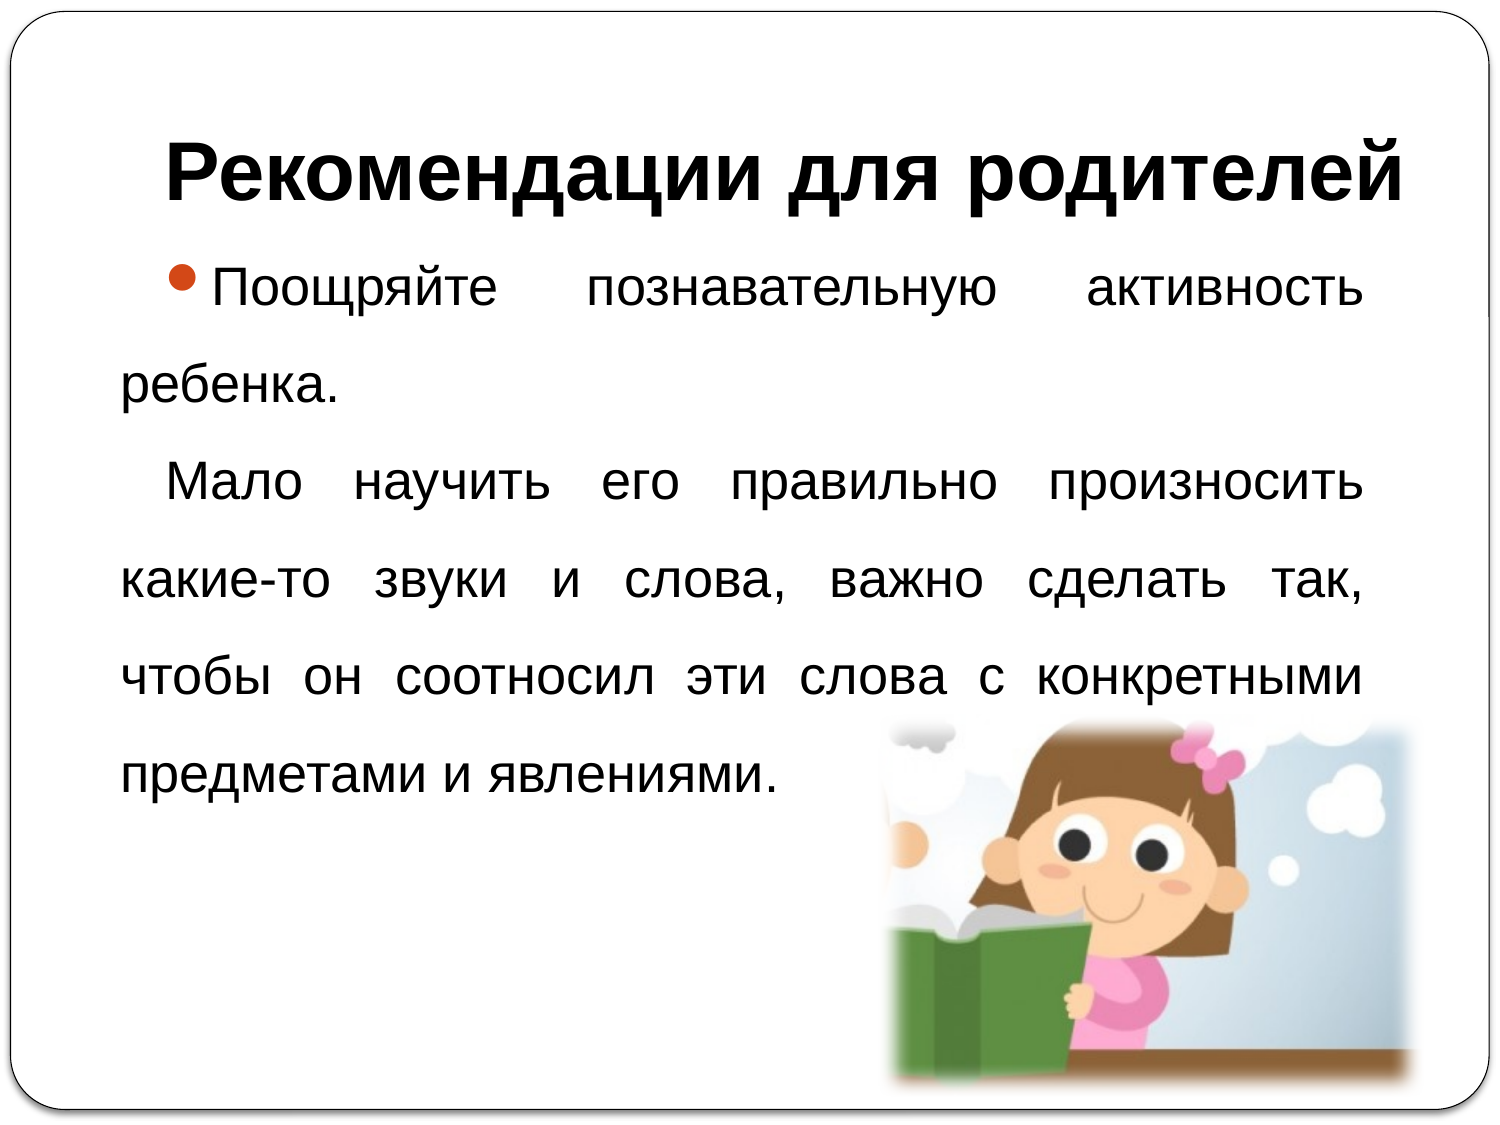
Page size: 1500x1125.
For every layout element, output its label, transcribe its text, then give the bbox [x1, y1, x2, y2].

text_box [25, 0, 76, 27]
picture [878, 714, 1424, 1098]
title Рекомендации для родителей [150, 45, 1425, 233]
list Поощряйте познавательную активность ребенка. Мало научить его правильно произносить какие-то звуки и слова, важно сделать так, чтобы он соотносил эти слова с конкретными предметами и явлениями. [105, 210, 1381, 961]
